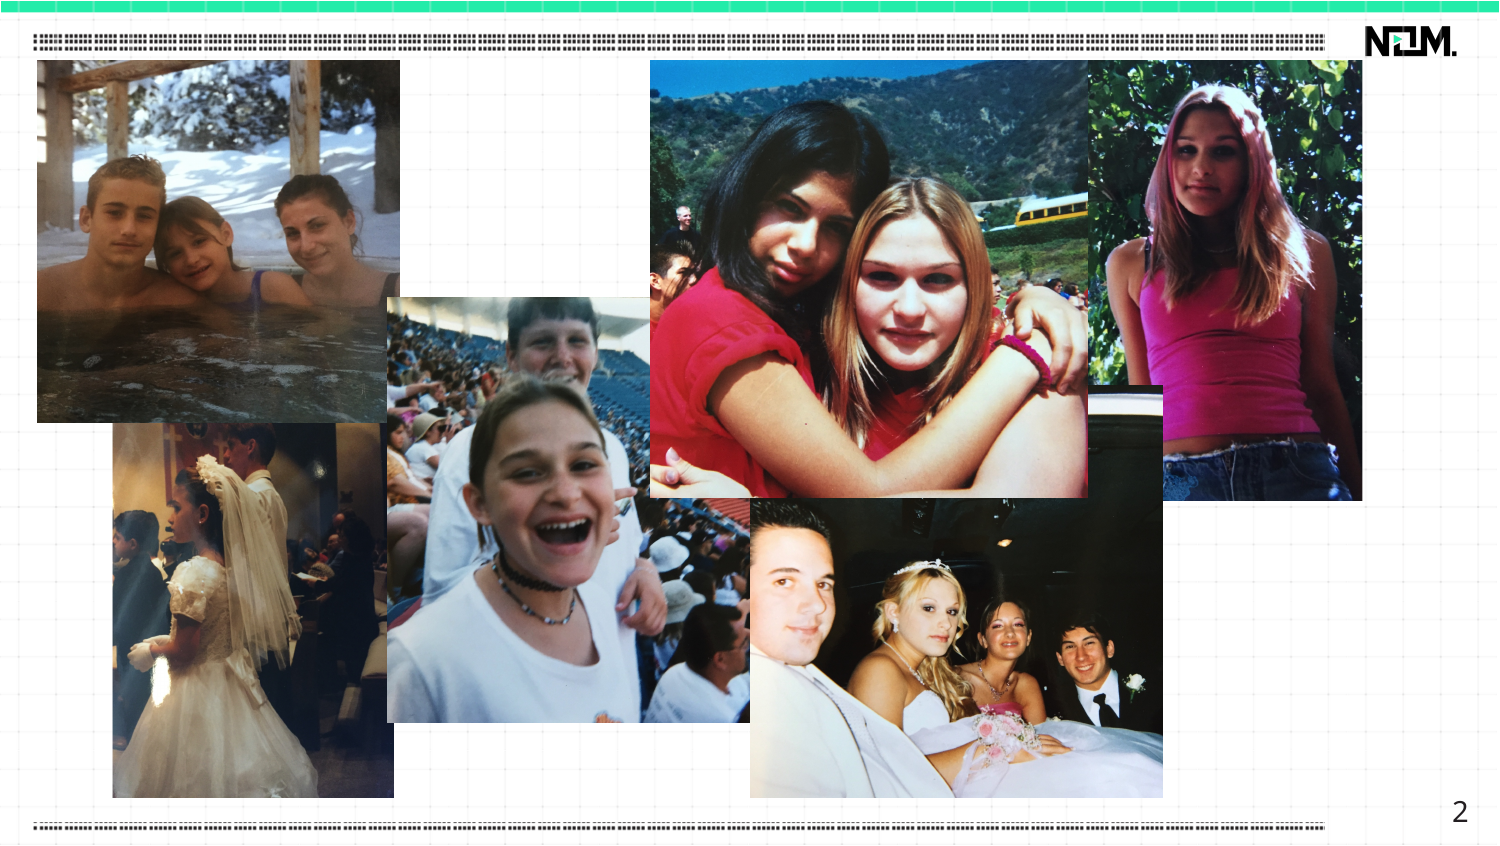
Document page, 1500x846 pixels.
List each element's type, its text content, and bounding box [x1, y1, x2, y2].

picture [0, 1, 1498, 845]
slide_number 2 [1447, 793, 1486, 831]
